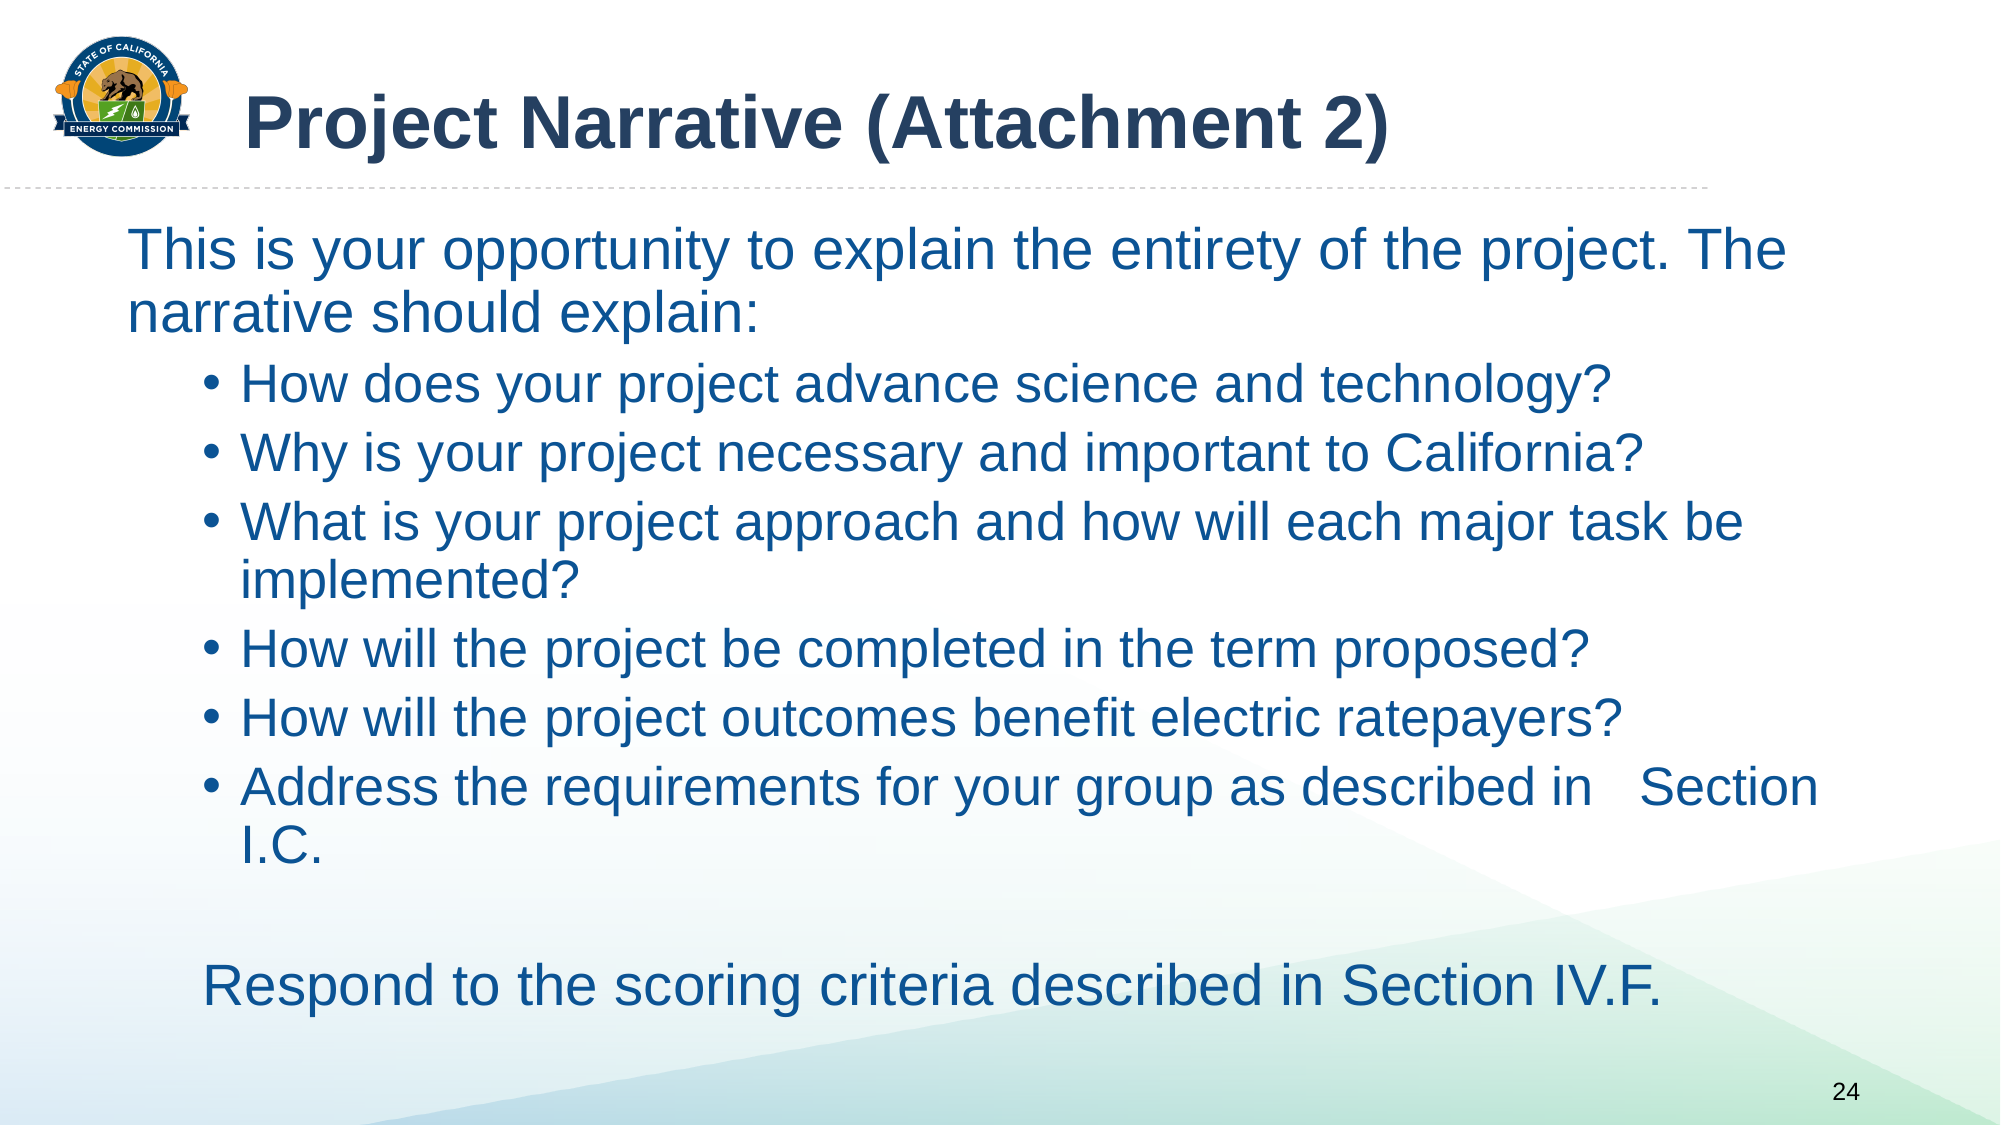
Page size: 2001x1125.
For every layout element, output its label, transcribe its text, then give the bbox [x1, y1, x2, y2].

list This is your opportunity to explain the entirety of the project. The narrative should explain: How does your project advance science and technology? Why is your project necessary and important to California? What is your project approach and how will each major task be implemented? How will the project be completed in the term proposed? How will the project outcomes benefit electric ratepayers? Address the requirements for your group as described in Section I.C. Respond to the scoring criteria described in Section IV.F. [112, 211, 1890, 1032]
slide_number 24 [1579, 1060, 1876, 1121]
title Project Narrative (Attachment 2) [229, 38, 1863, 210]
picture [0, 0, 2001, 1125]
